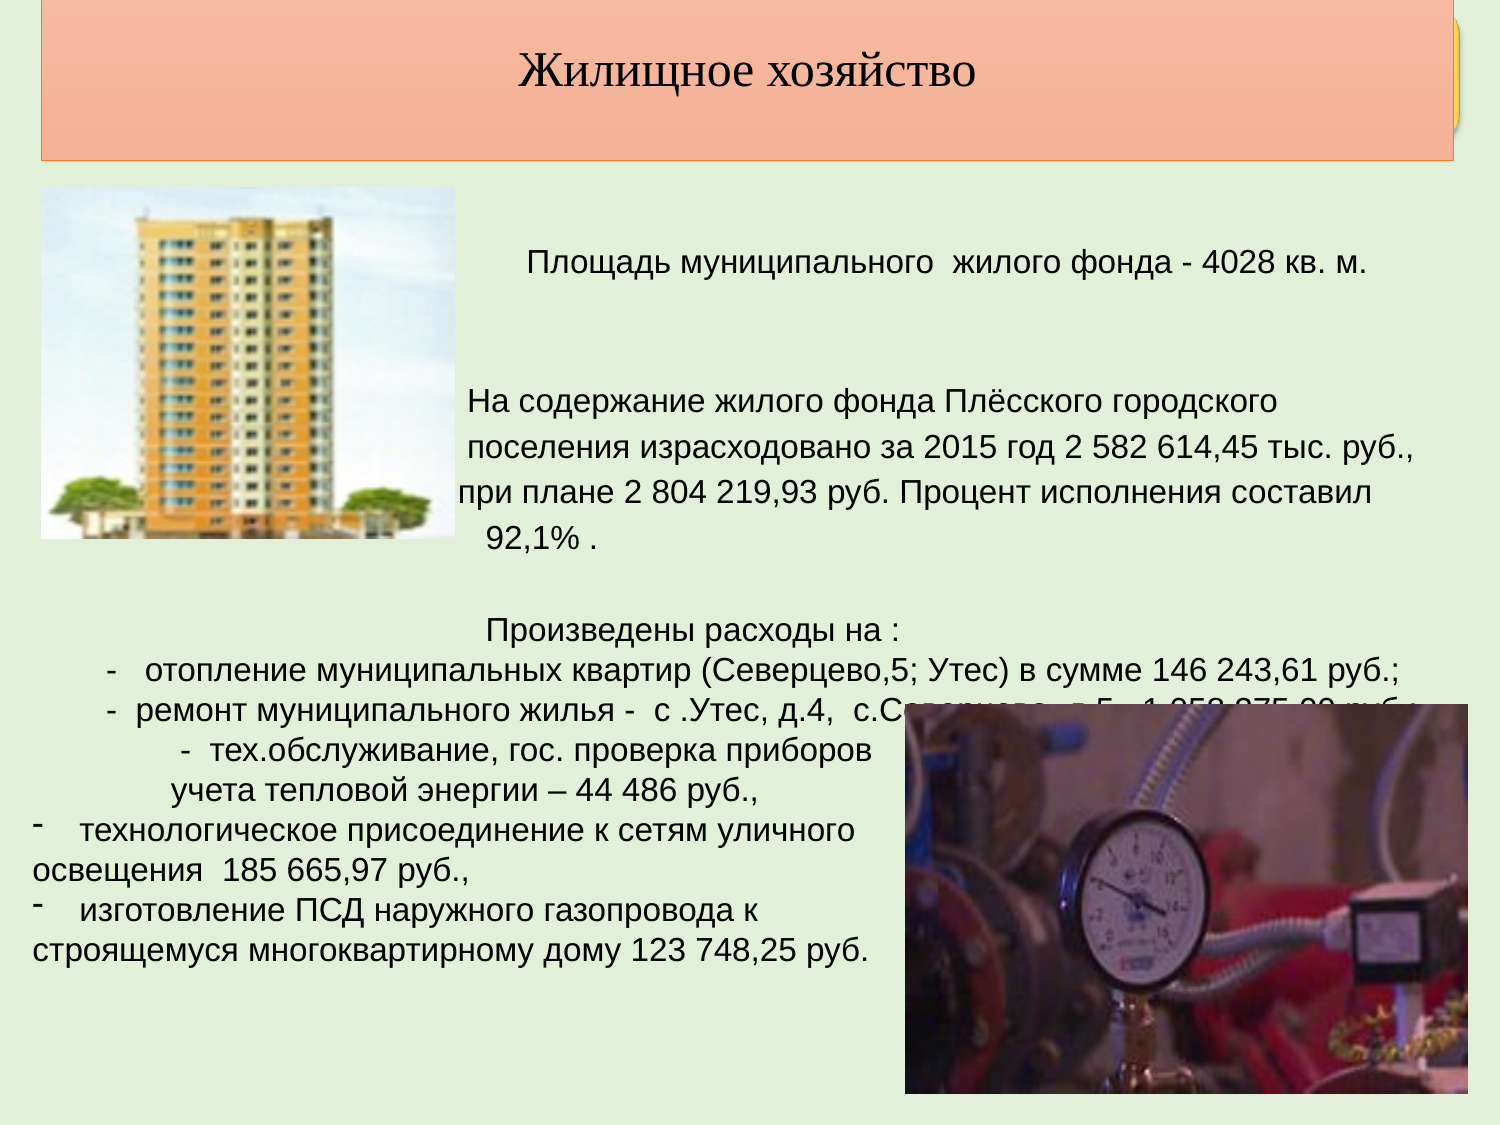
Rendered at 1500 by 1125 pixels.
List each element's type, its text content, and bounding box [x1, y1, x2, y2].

text_box Площадь муниципального жилого фонда - 4028 кв. м. На содержание жилого фонда Плёсского городского поселения израсходовано за 2015 год 2 582 614,45 тыс. руб., при плане 2 804 219,93 руб. Процент исполнения составил 92,1% . Произведены расходы на : - отопление муниципальных квартир (Северцево,5; Утес) в сумме 146 243,61 руб.; - ремонт муниципального жилья - с .Утес, д.4, с.Северцево, д.5 –1 058 275,00 руб.; - тех.обслуживание, гос. проверка приборов учета тепловой энергии – 44 486 руб., технологическое присоединение к сетям уличного освещения 185 665,97 руб., изготовление ПСД наружного газопровода к строящемуся многоквартирному дому 123 748,25 руб. [17, 125, 1468, 976]
picture [41, 187, 455, 539]
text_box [41, 0, 1468, 161]
picture [905, 704, 1468, 1094]
